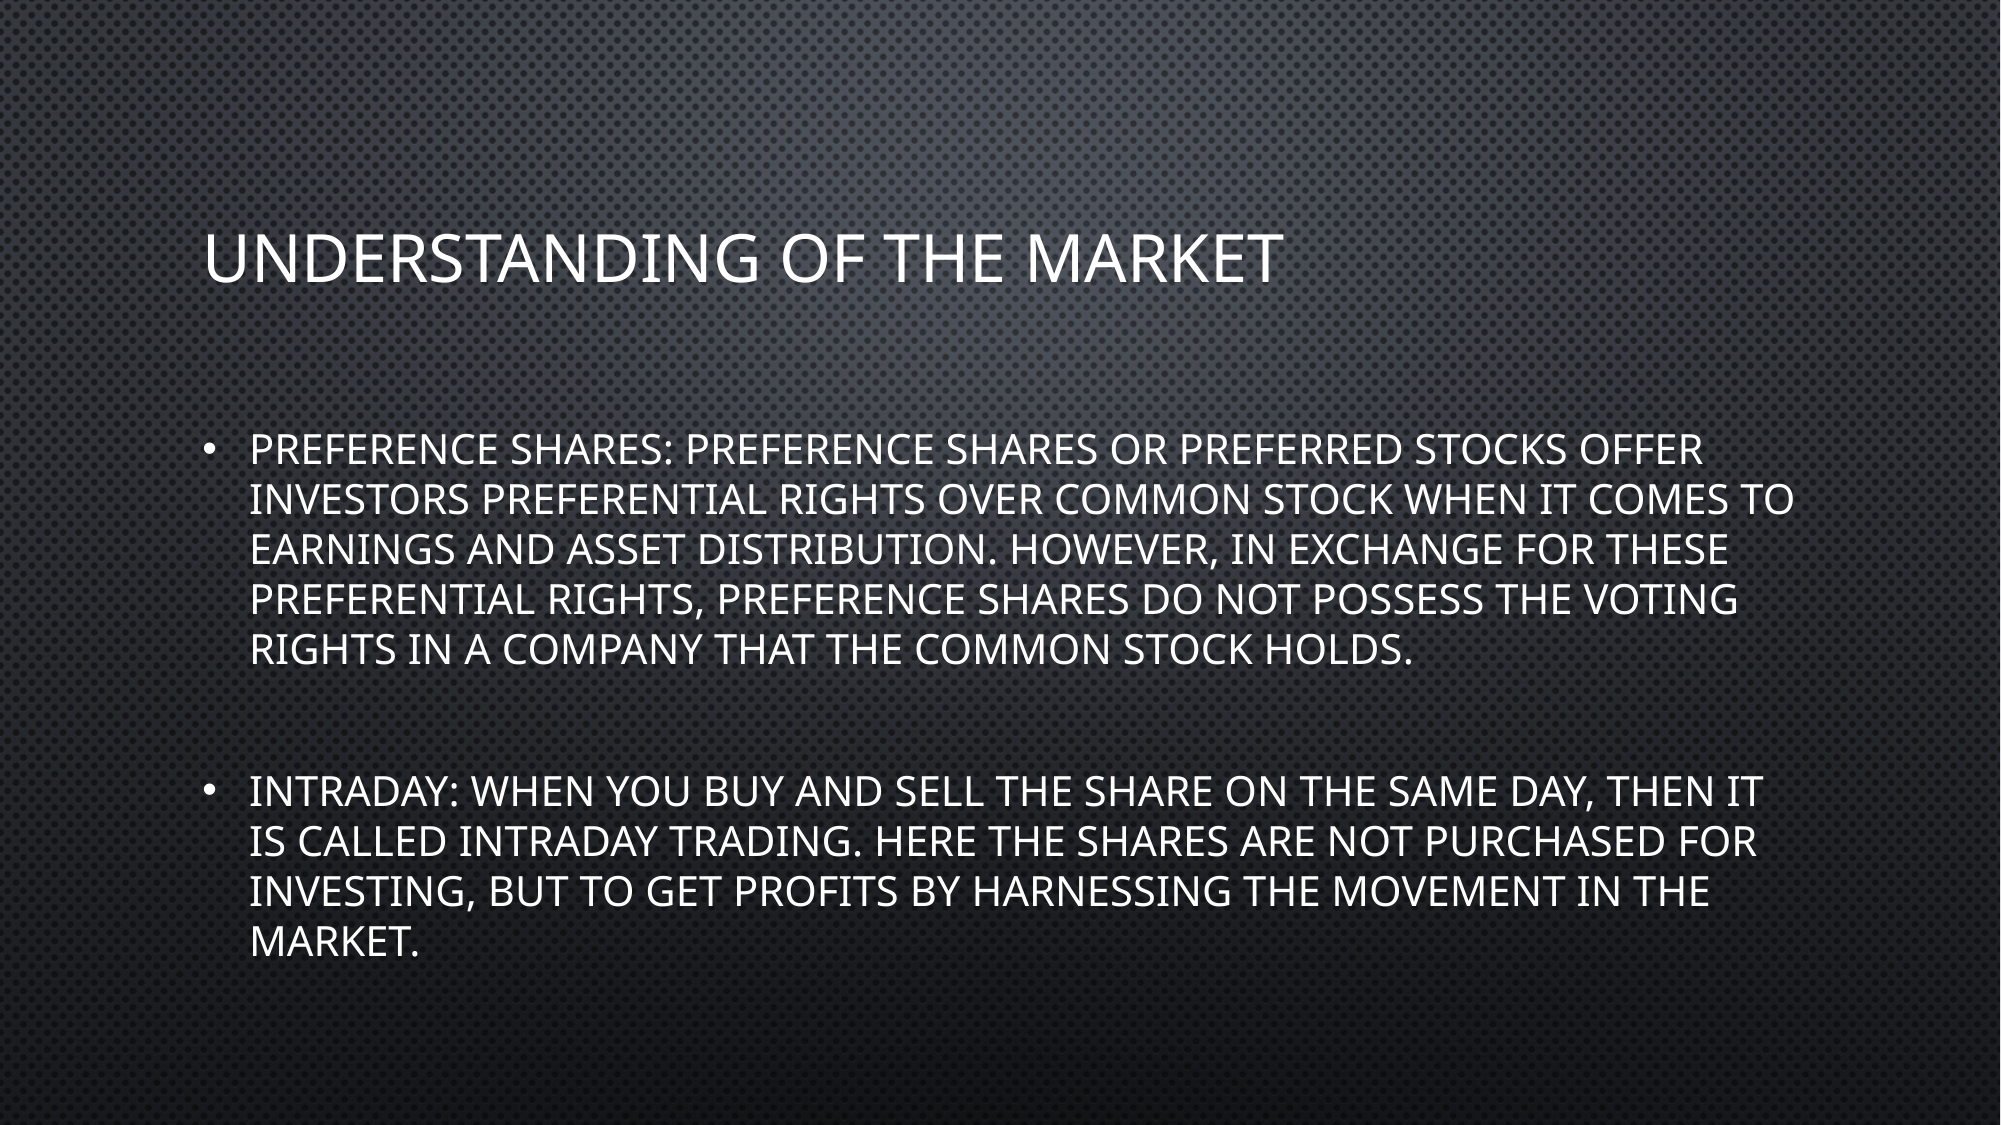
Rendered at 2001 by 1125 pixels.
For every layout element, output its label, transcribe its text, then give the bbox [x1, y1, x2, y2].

list Preference shares: Preference Shares or Preferred Stocks offer investors preferential rights over common stock when it comes to earnings and asset distribution. However, in exchange for these preferential rights, preference shares do not possess the voting rights in a company that the common stock holds. Intraday: When you buy and sell the share on the same day, then it is called intraday trading. Here the shares are not purchased for investing, but to get profits by harnessing the movement in the market. [187, 437, 1813, 950]
title Understanding of the market [187, 99, 1813, 413]
